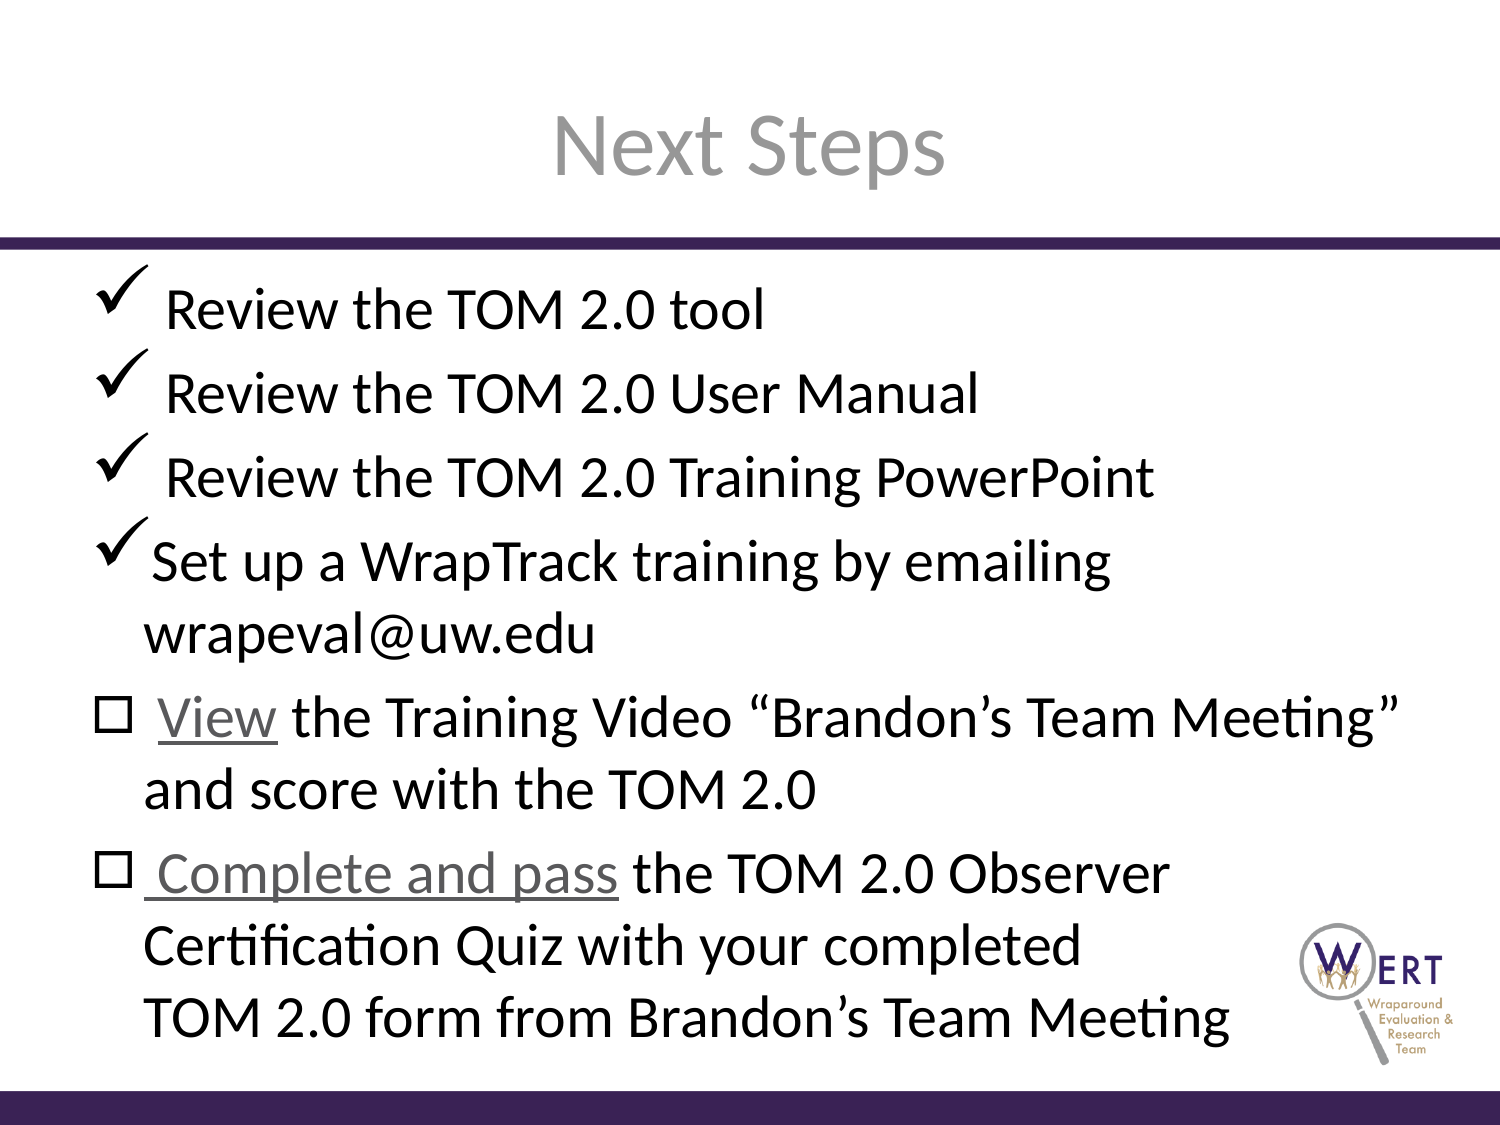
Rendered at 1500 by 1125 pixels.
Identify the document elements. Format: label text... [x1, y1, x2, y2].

picture [1275, 912, 1500, 1088]
list Review the TOM 2.0 tool Review the TOM 2.0 User Manual Review the TOM 2.0 Training PowerPoint Set up a WrapTrack training by emailing wrapeval@uw.edu View the Training Video “Brandon’s Team Meeting” and score with the TOM 2.0 Complete and pass the TOM 2.0 Observer Certification Quiz with your completed TOM 2.0 form from Brandon’s Team Meeting [75, 262, 1475, 1063]
title Next Steps [75, 45, 1425, 233]
